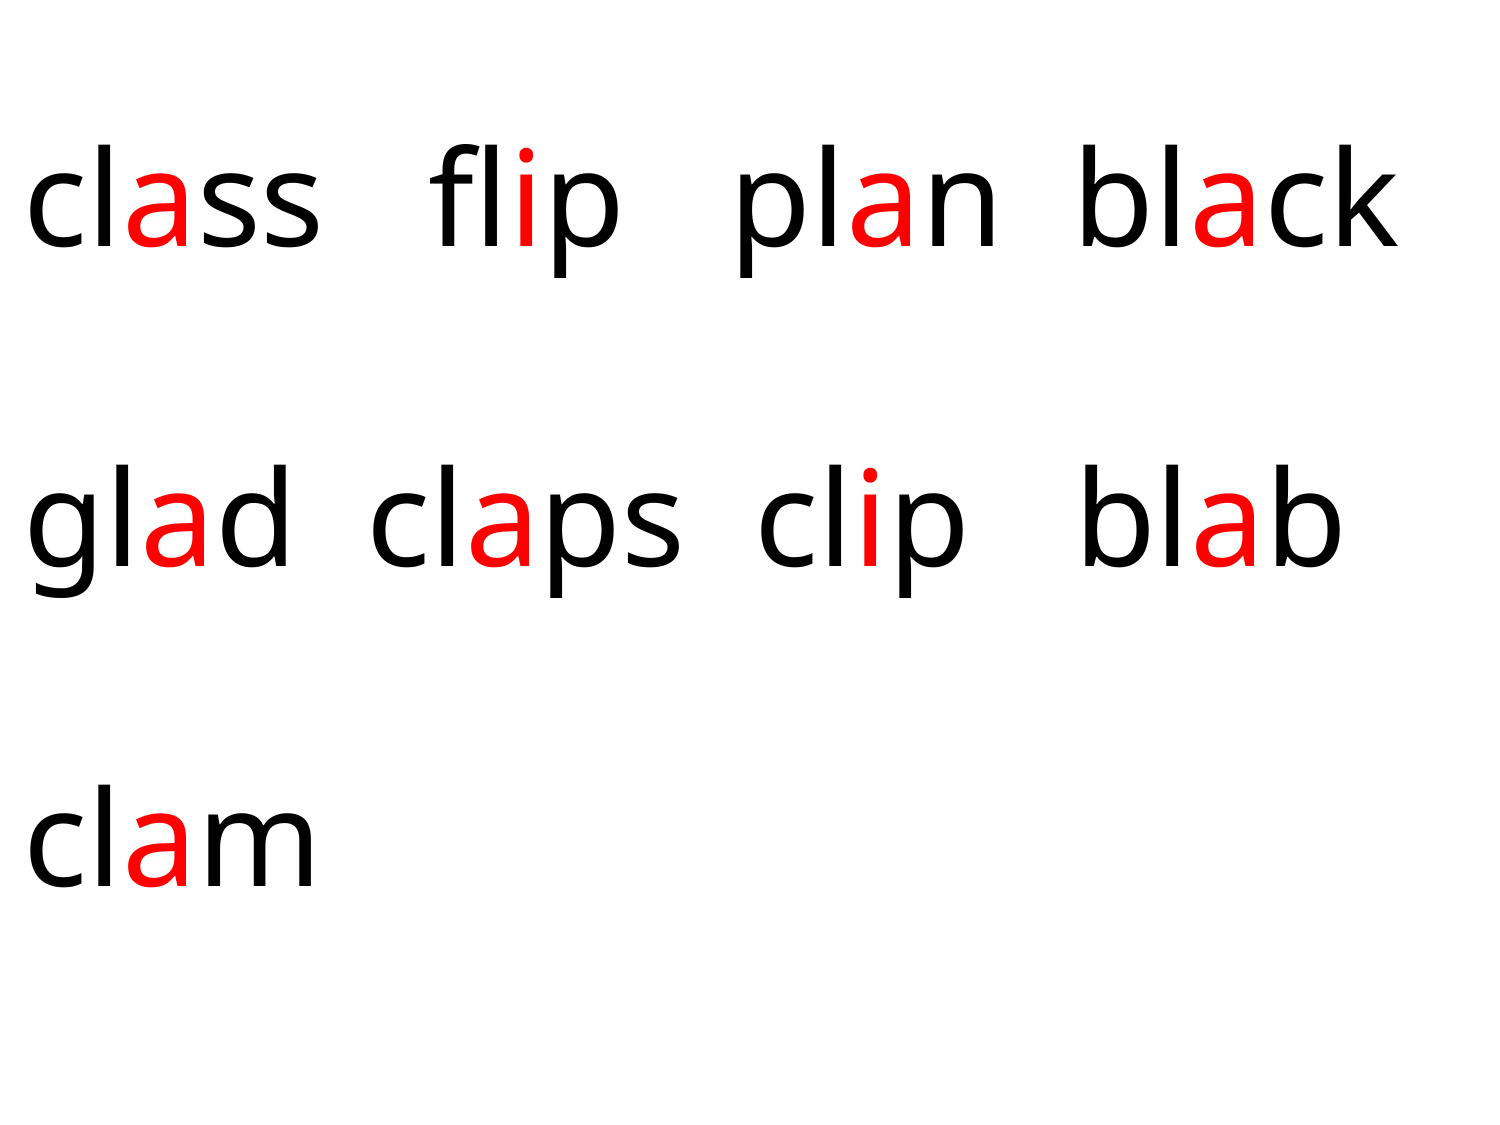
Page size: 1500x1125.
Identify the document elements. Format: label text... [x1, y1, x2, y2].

text_box class flip plan black glad claps clip blab clam [9, 106, 1487, 921]
